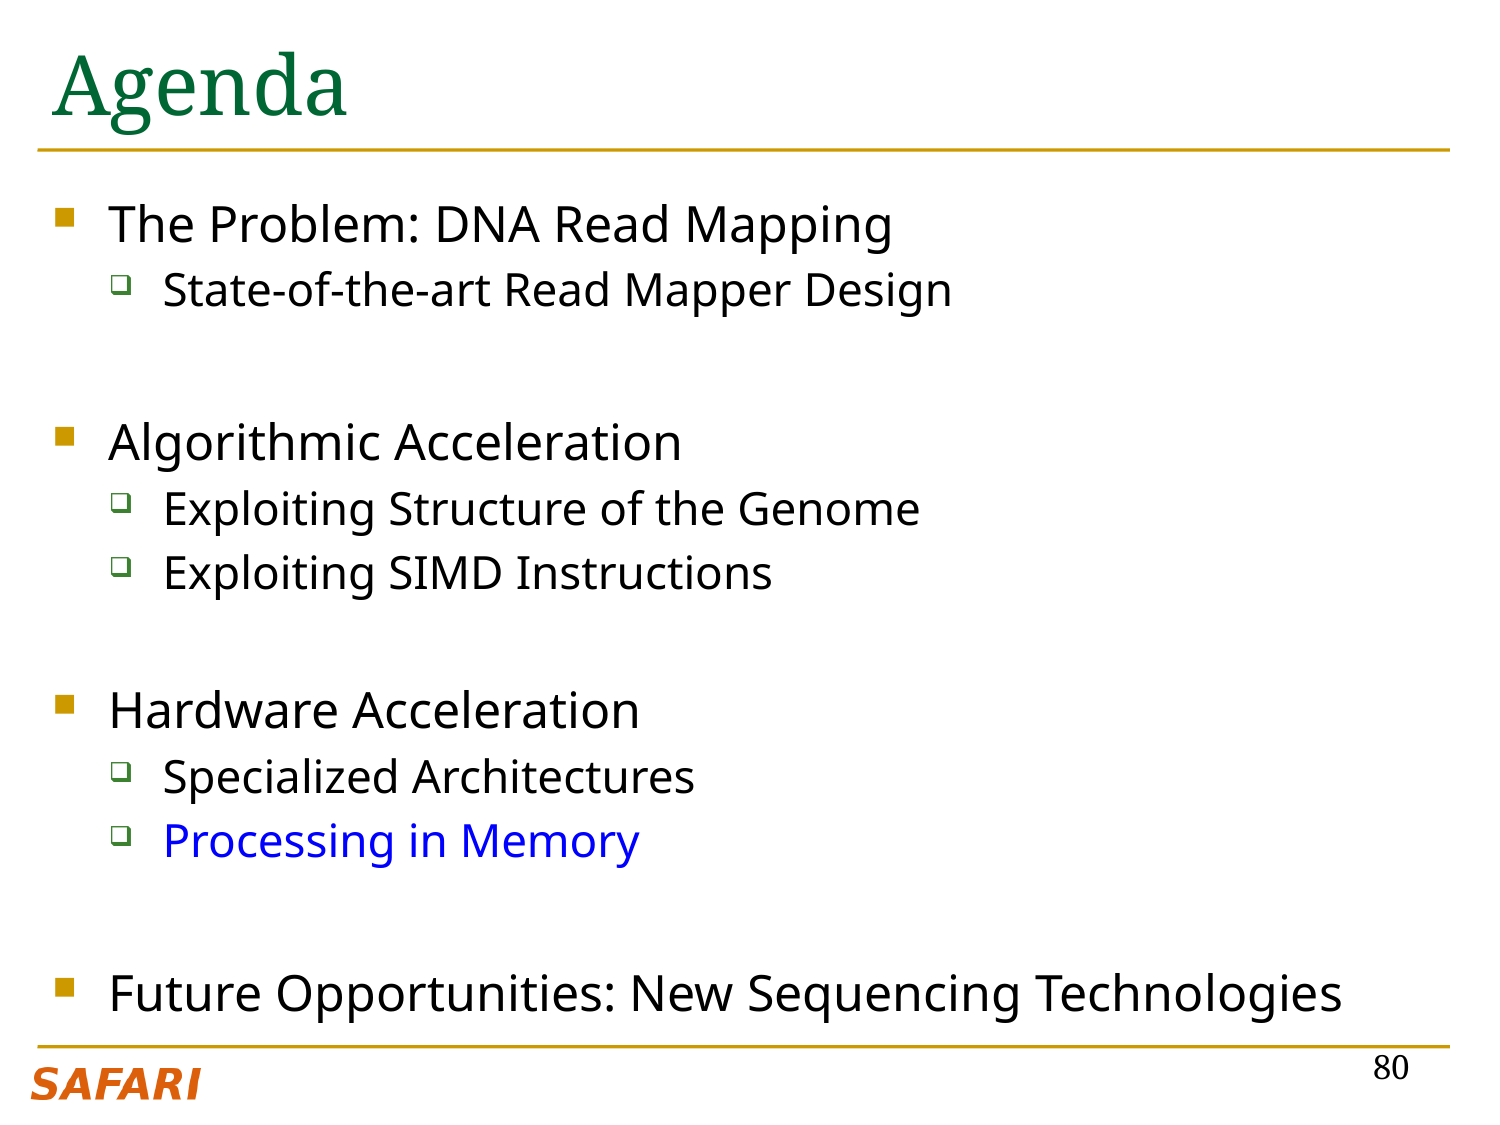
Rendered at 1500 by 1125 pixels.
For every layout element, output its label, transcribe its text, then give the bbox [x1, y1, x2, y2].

list The Problem: DNA Read Mapping State-of-the-art Read Mapper Design Algorithmic Acceleration Exploiting Structure of the Genome Exploiting SIMD Instructions Hardware Acceleration Specialized Architectures Processing in Memory Future Opportunities: New Sequencing Technologies [37, 184, 1451, 1026]
title Agenda [37, 24, 1451, 184]
picture [29, 1058, 207, 1110]
slide_number 80 [1074, 1023, 1426, 1100]
